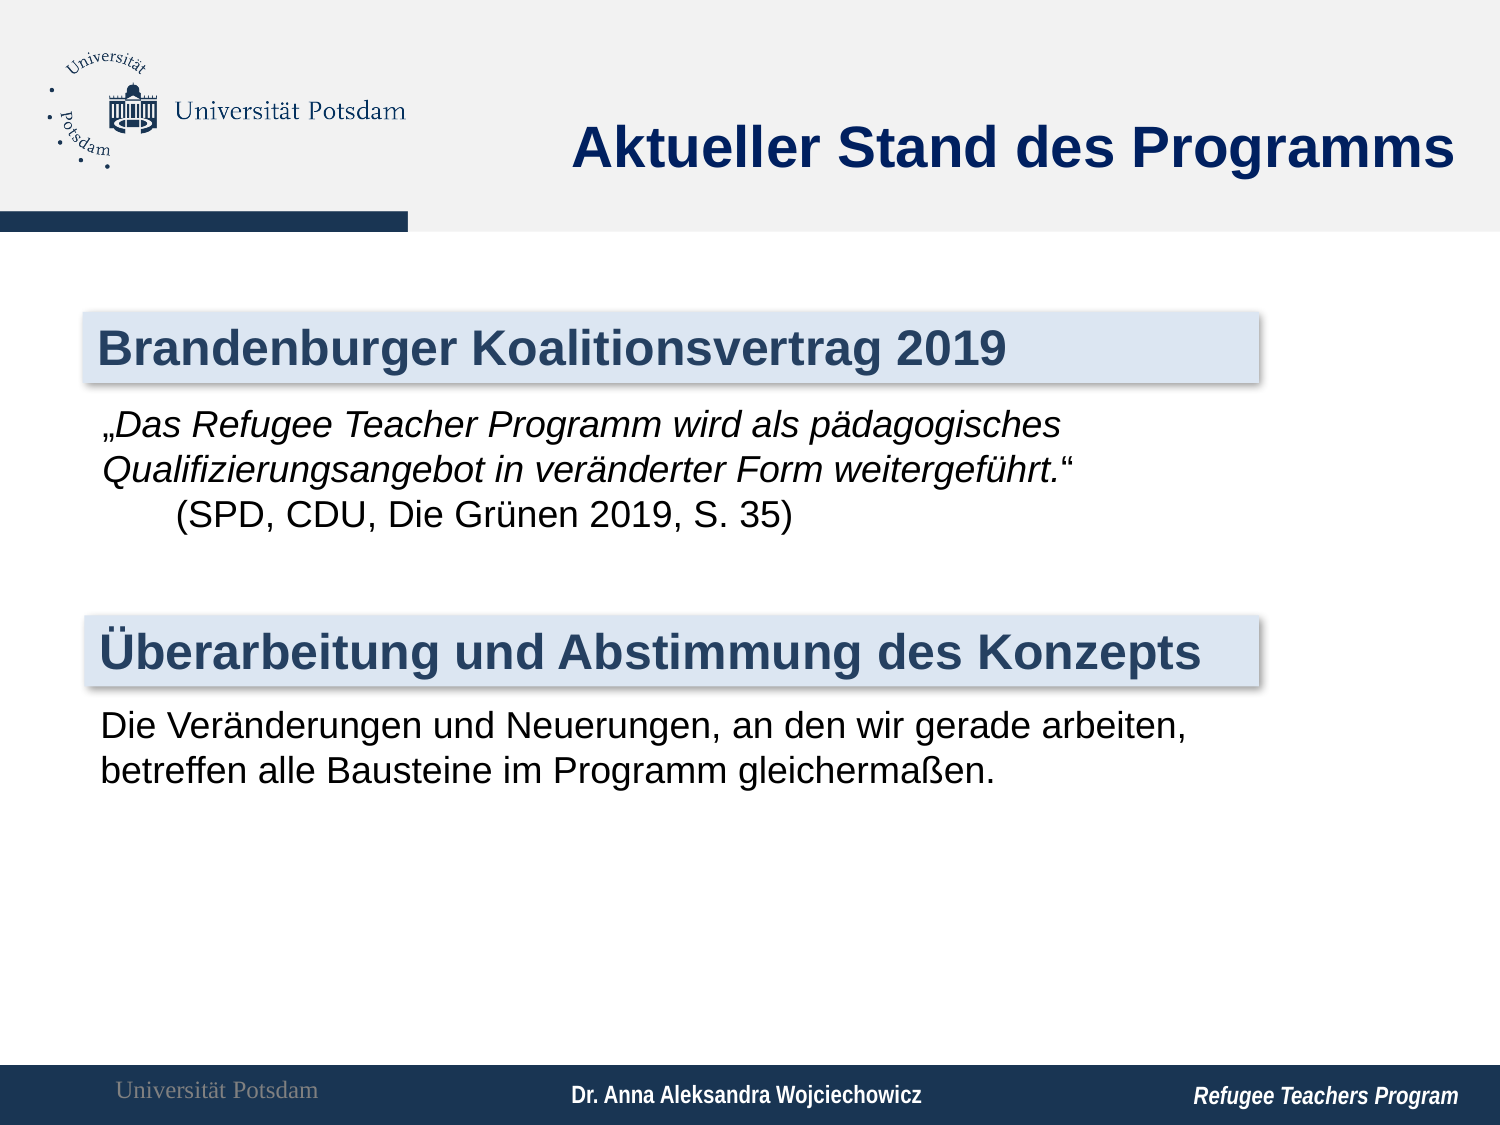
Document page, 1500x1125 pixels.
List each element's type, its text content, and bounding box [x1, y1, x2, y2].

picture [0, 52, 408, 232]
text_box „Das Refugee Teacher Programm wird als pädagogisches Qualifizierungsangebot in veränderter Form weitergeführt.“ (SPD, CDU, Die Grünen 2019, S. 35) [87, 348, 1288, 543]
text_box Aktueller Stand des Programms [417, 0, 1472, 187]
text_box Die Veränderungen und Neuerungen, an den wir gerade arbeiten, betreffen alle Bausteine im Programm gleichermaßen. [85, 693, 1209, 799]
text_box Dr. Anna Aleksandra Wojciechowicz [0, 1069, 1500, 1118]
text_box Brandenburger Koalitionsvertrag 2019 [82, 311, 1259, 383]
text_box Überarbeitung und Abstimmung des Konzepts [84, 615, 1259, 687]
